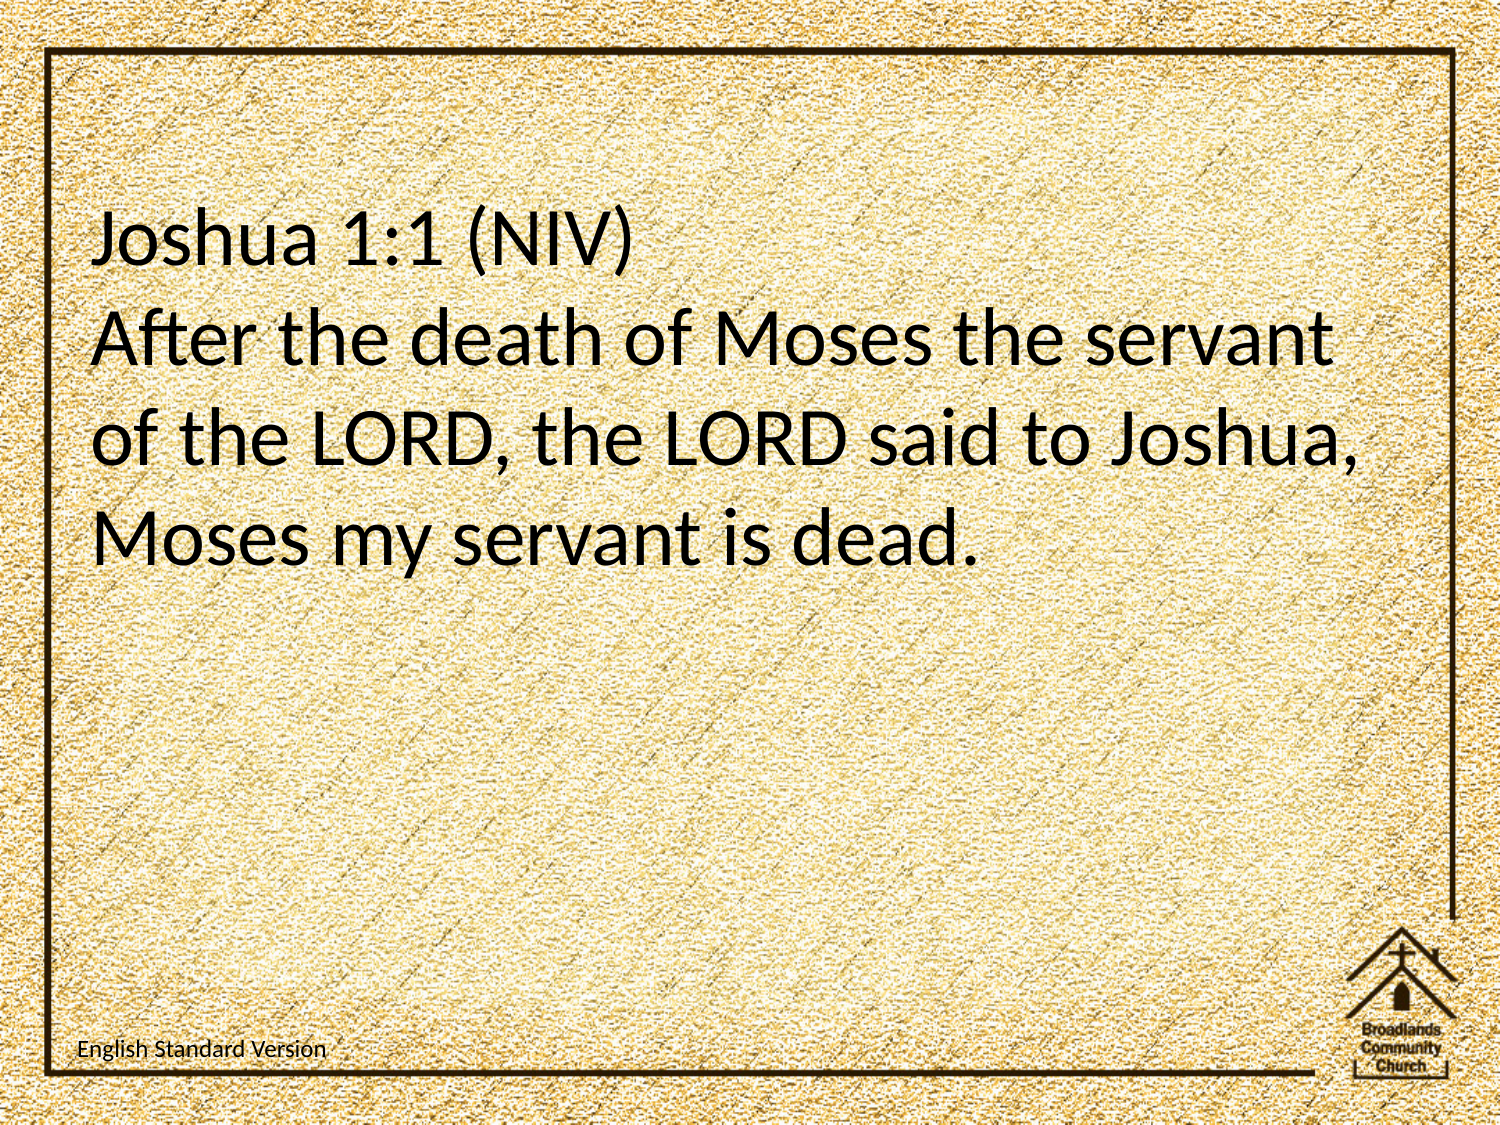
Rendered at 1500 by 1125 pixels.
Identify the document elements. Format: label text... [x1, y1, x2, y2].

list Joshua 1:1 (NIV) After the death of Moses the servant of the LORD, the LORD said to Joshua, Moses my servant is dead. [75, 75, 1425, 1025]
text_box English Standard Version [62, 1025, 375, 1070]
picture [0, 0, 1500, 1125]
